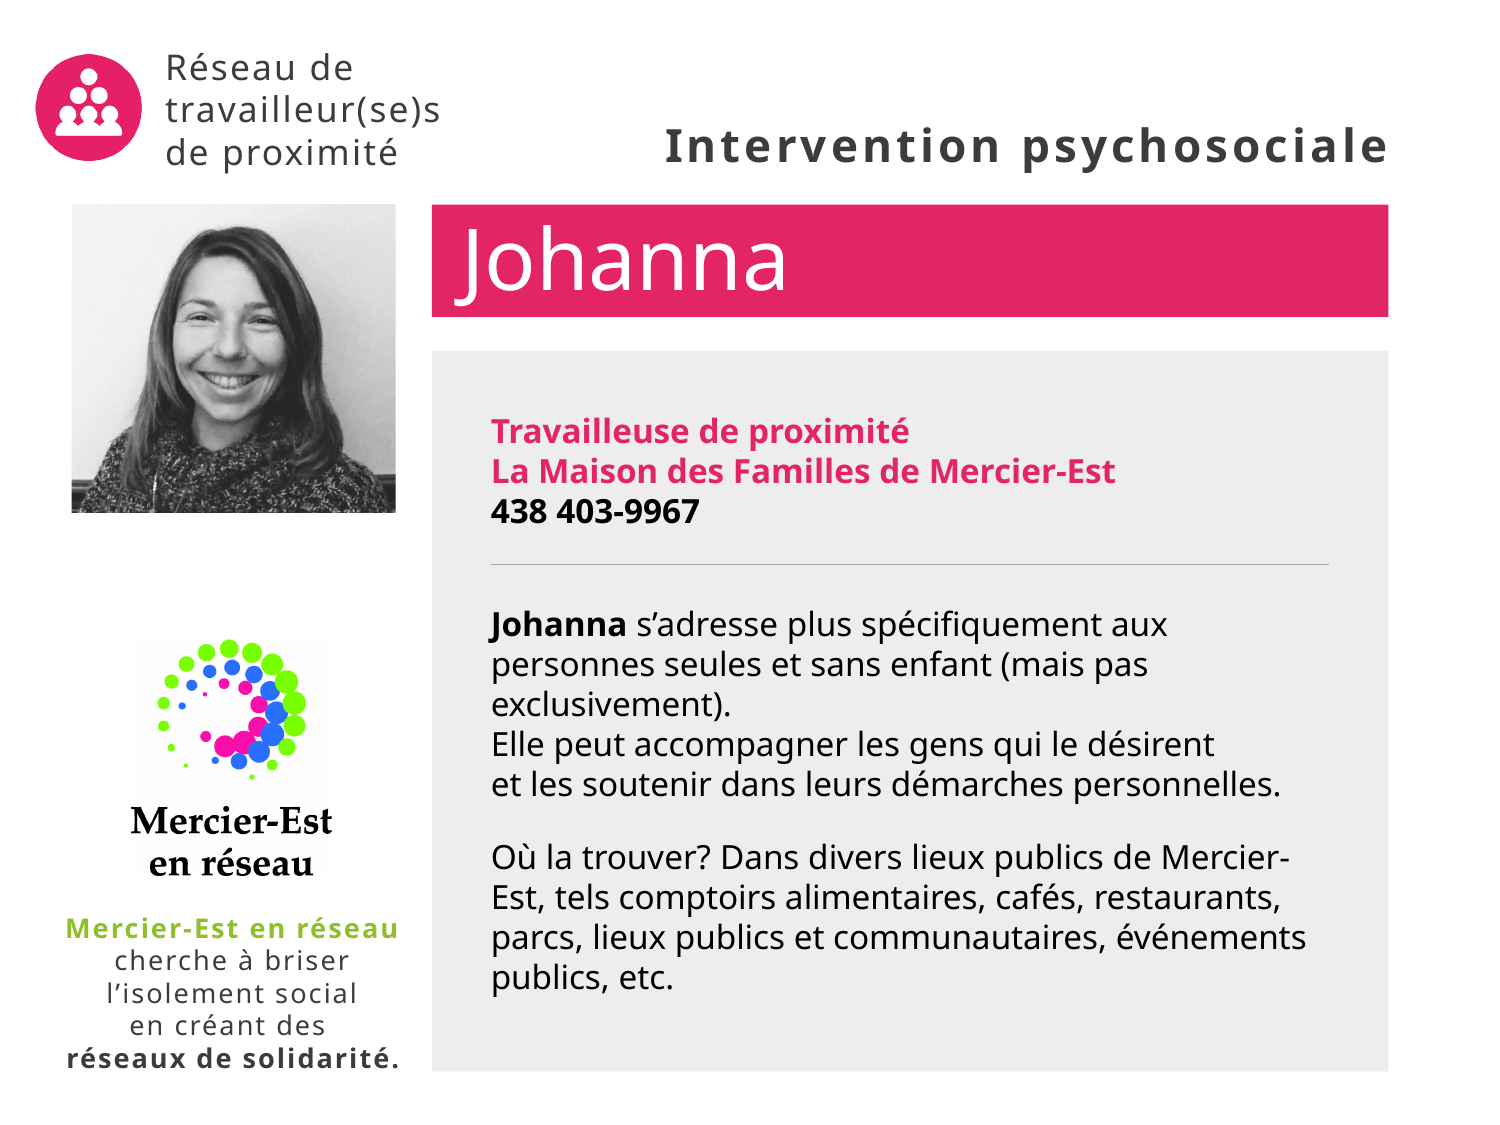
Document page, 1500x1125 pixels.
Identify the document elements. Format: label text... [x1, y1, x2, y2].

picture [35, 54, 142, 161]
picture [71, 204, 396, 513]
title Johanna [431, 204, 1389, 317]
list Travailleuse de proximité La Maison des Familles de Mercier-Est 438 403-9967 Johanna s’adresse plus spécifiquement aux personnes seules et sans enfant (mais pas exclusivement). Elle peut accompagner les gens qui le désirent et les soutenir dans leurs démarches personnelles. Où la trouver? Dans divers lieux publics de Mercier-Est, tels comptoirs alimentaires, cafés, restaurants, parcs, lieux publics et communautaires, événements publics, etc. [431, 351, 1389, 1072]
text_box Intervention psychosociale [420, 116, 1389, 172]
picture [131, 639, 332, 876]
